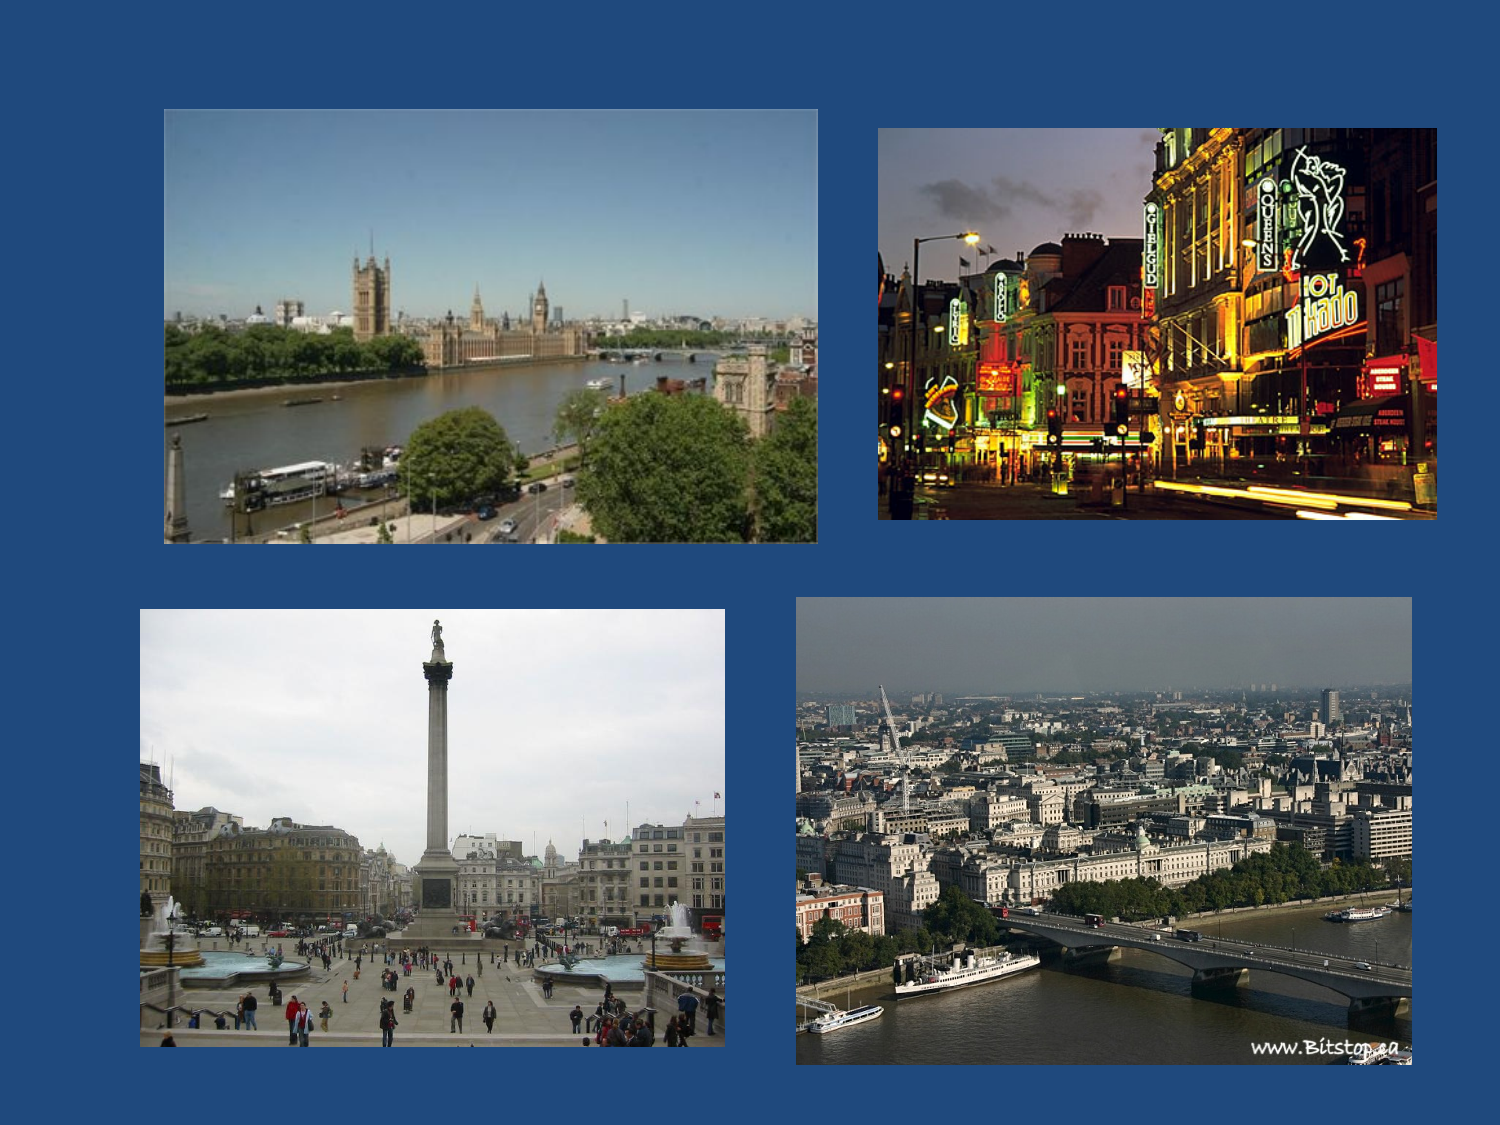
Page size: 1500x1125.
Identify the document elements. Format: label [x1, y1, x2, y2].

picture [163, 108, 818, 544]
picture [140, 609, 725, 1048]
picture [796, 597, 1412, 1066]
picture [878, 128, 1437, 520]
